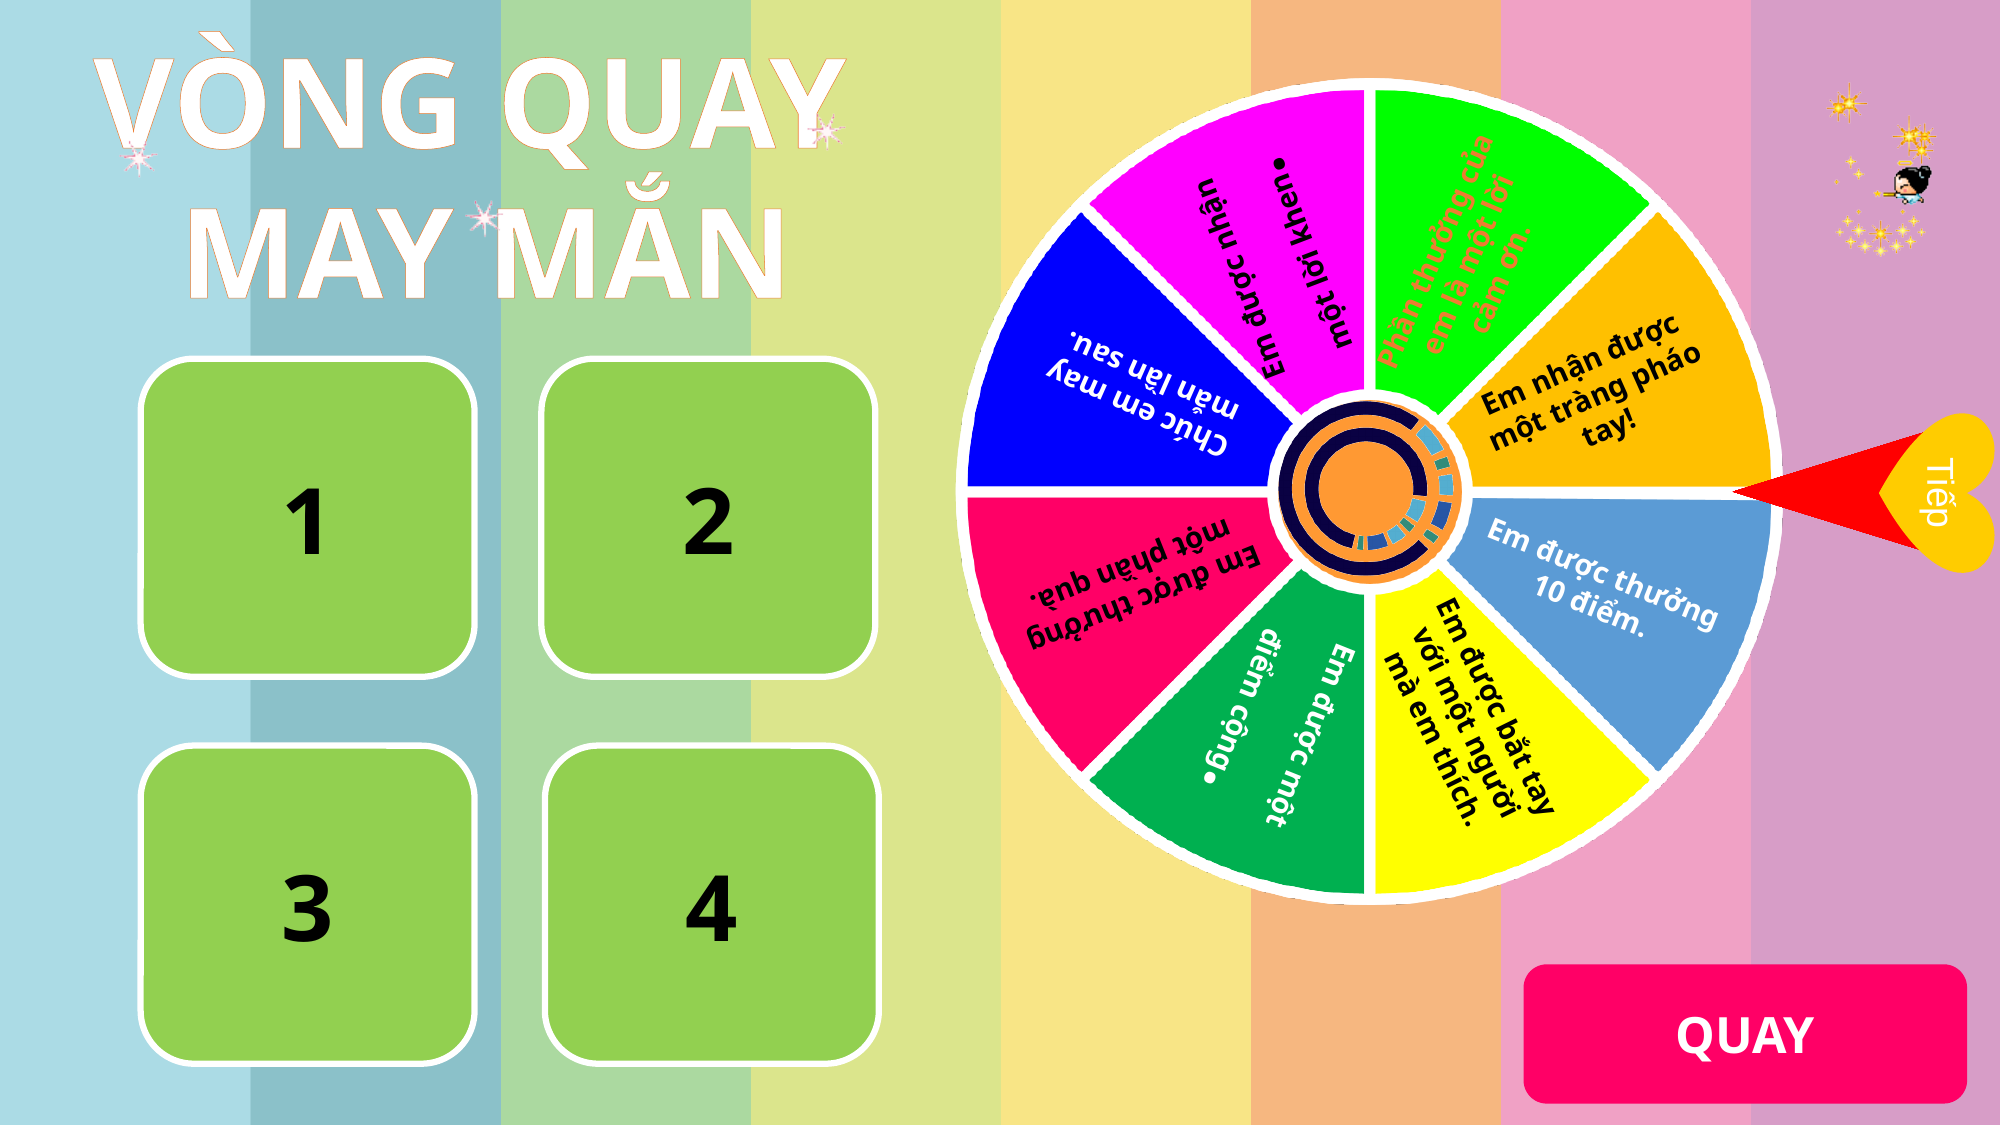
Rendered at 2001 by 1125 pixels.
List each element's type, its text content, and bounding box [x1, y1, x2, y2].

text_box 4 [543, 744, 880, 1065]
picture [1822, 78, 1940, 274]
picture [1254, 393, 1477, 583]
text_box VÒNG QUAY MAY MẮN [77, 15, 895, 331]
text_box 2 [540, 357, 877, 678]
text_box [1783, 433, 1919, 549]
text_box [955, 78, 1783, 905]
picture [464, 198, 546, 270]
text_box QUAY [1522, 963, 1969, 1105]
text_box Tiếp [1877, 412, 1996, 574]
picture [806, 111, 889, 184]
picture [118, 138, 201, 211]
text_box 3 [139, 744, 476, 1065]
text_box 1 [139, 357, 476, 678]
